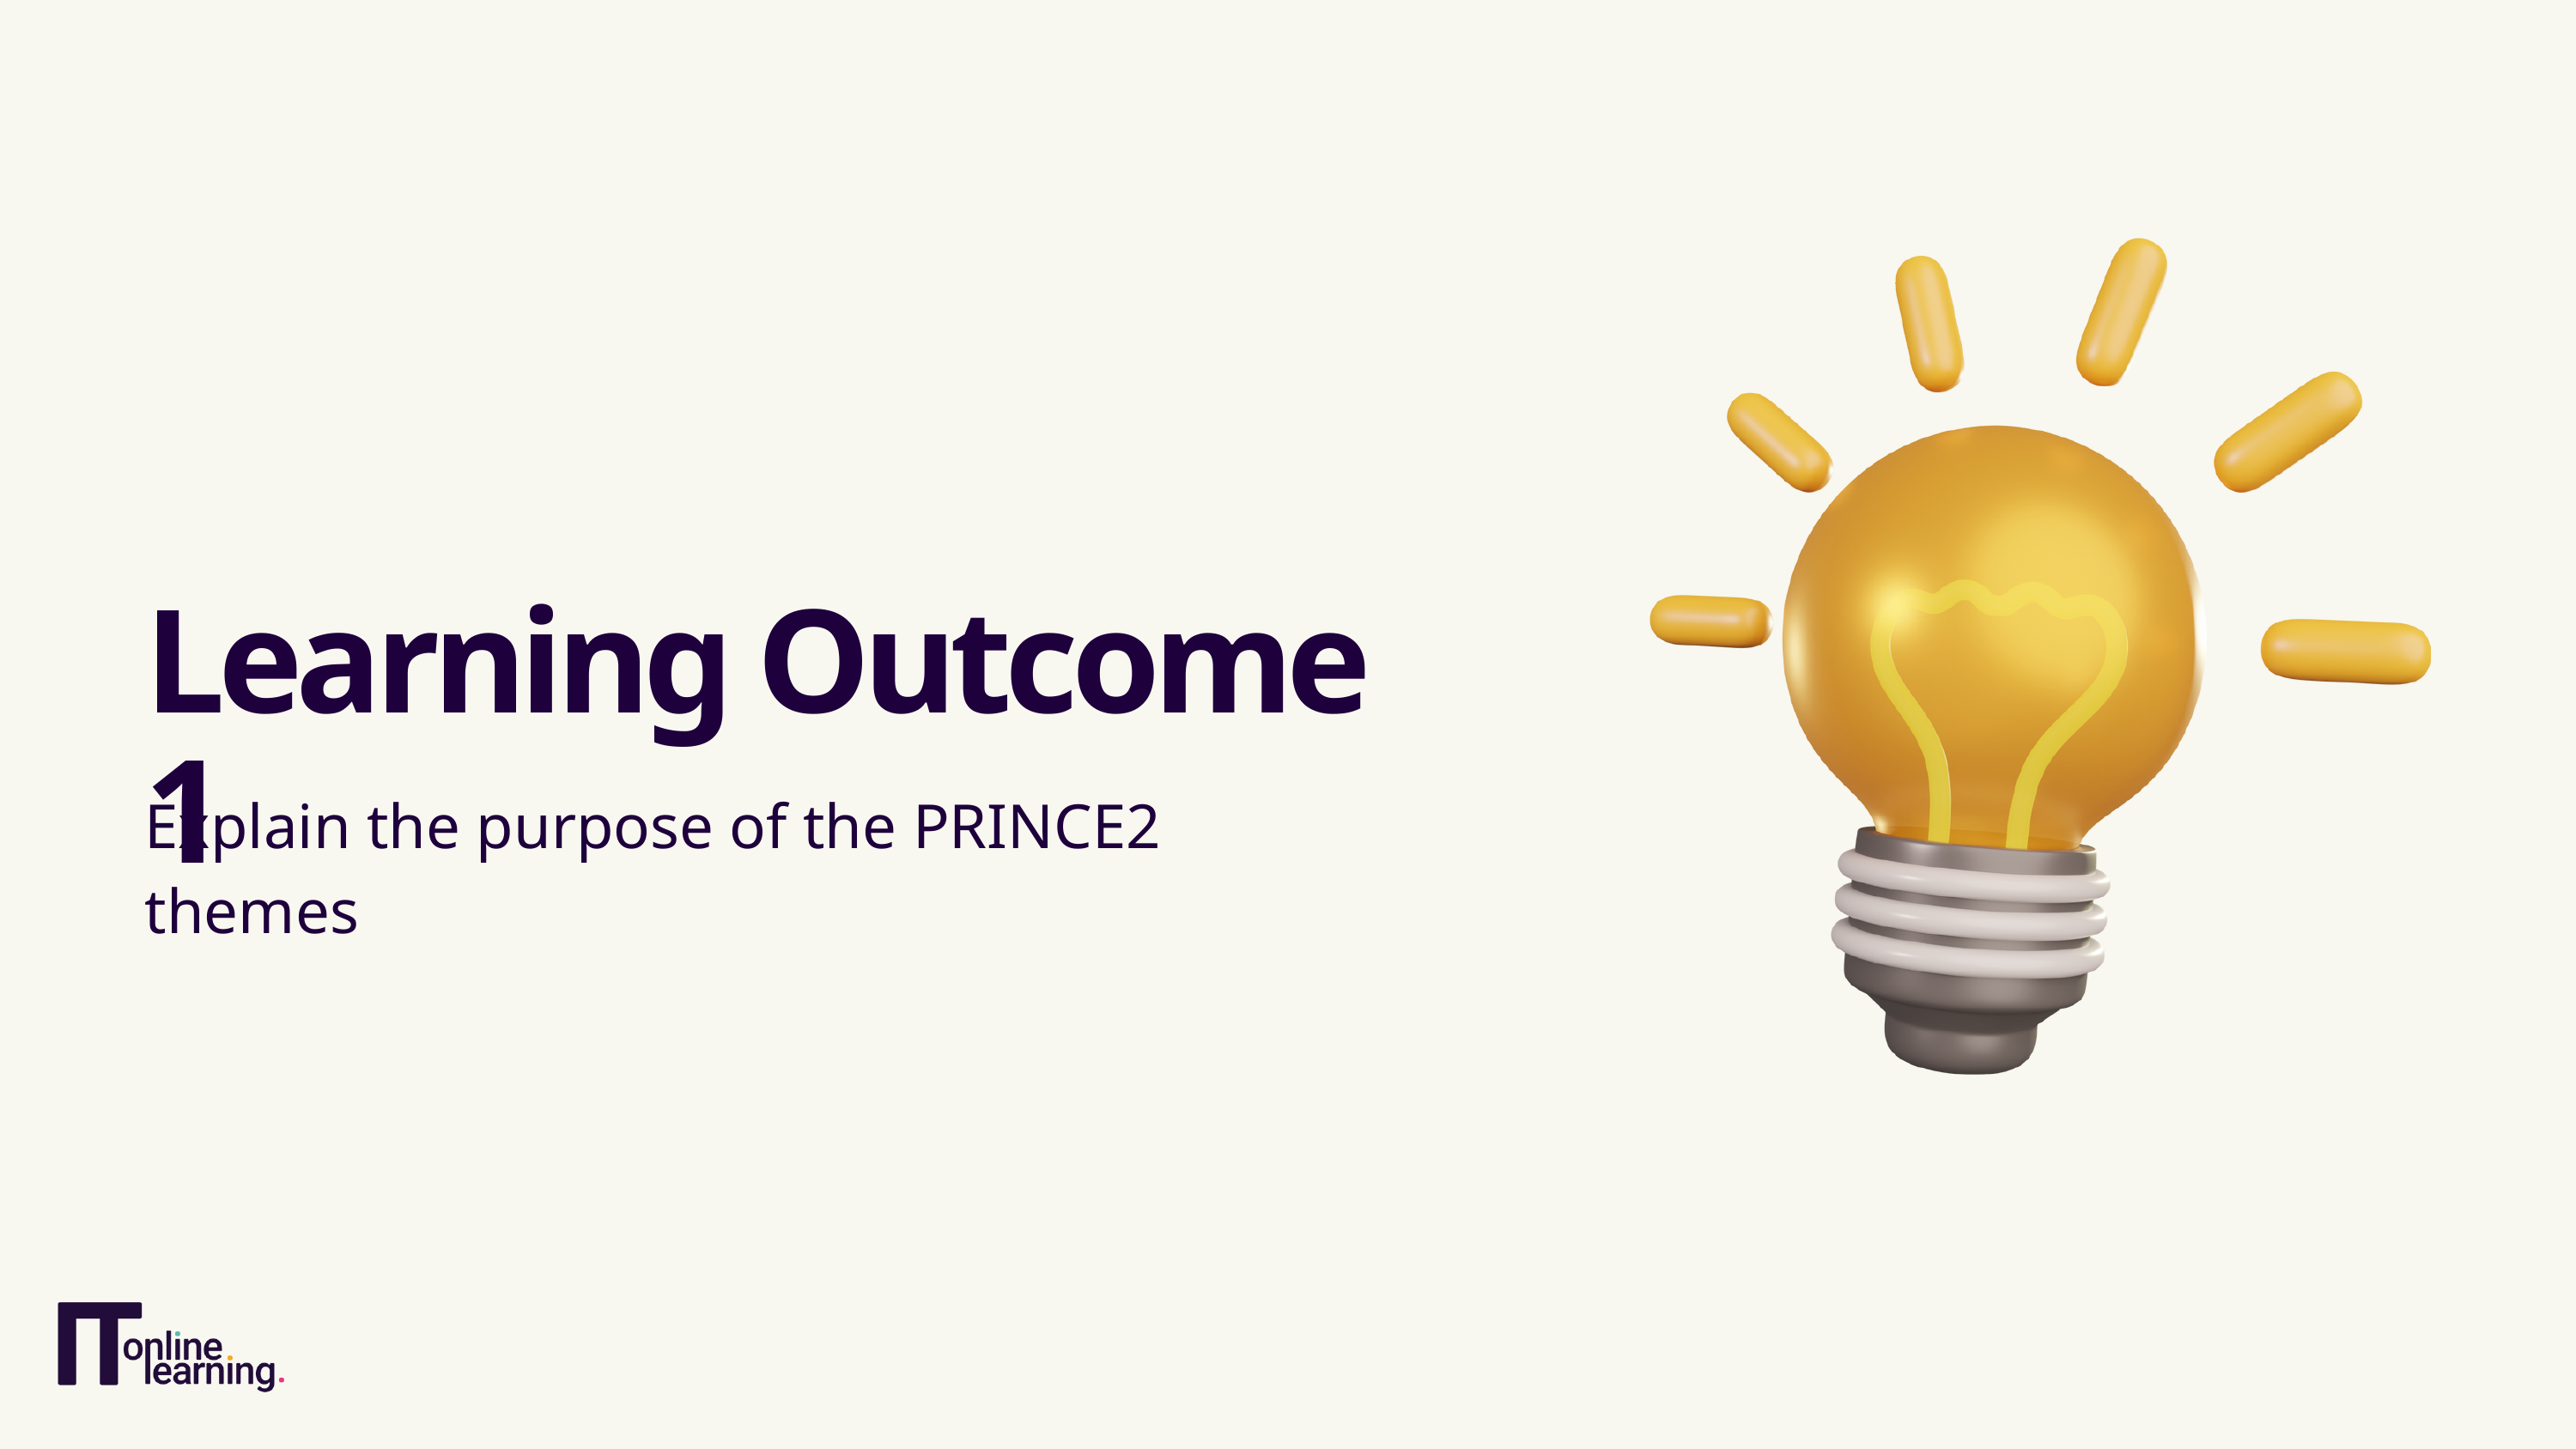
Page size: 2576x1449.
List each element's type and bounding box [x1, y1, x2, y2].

text_box [17, 1260, 325, 1434]
text_box [144, 591, 1412, 858]
text_box [1649, 238, 2432, 1075]
